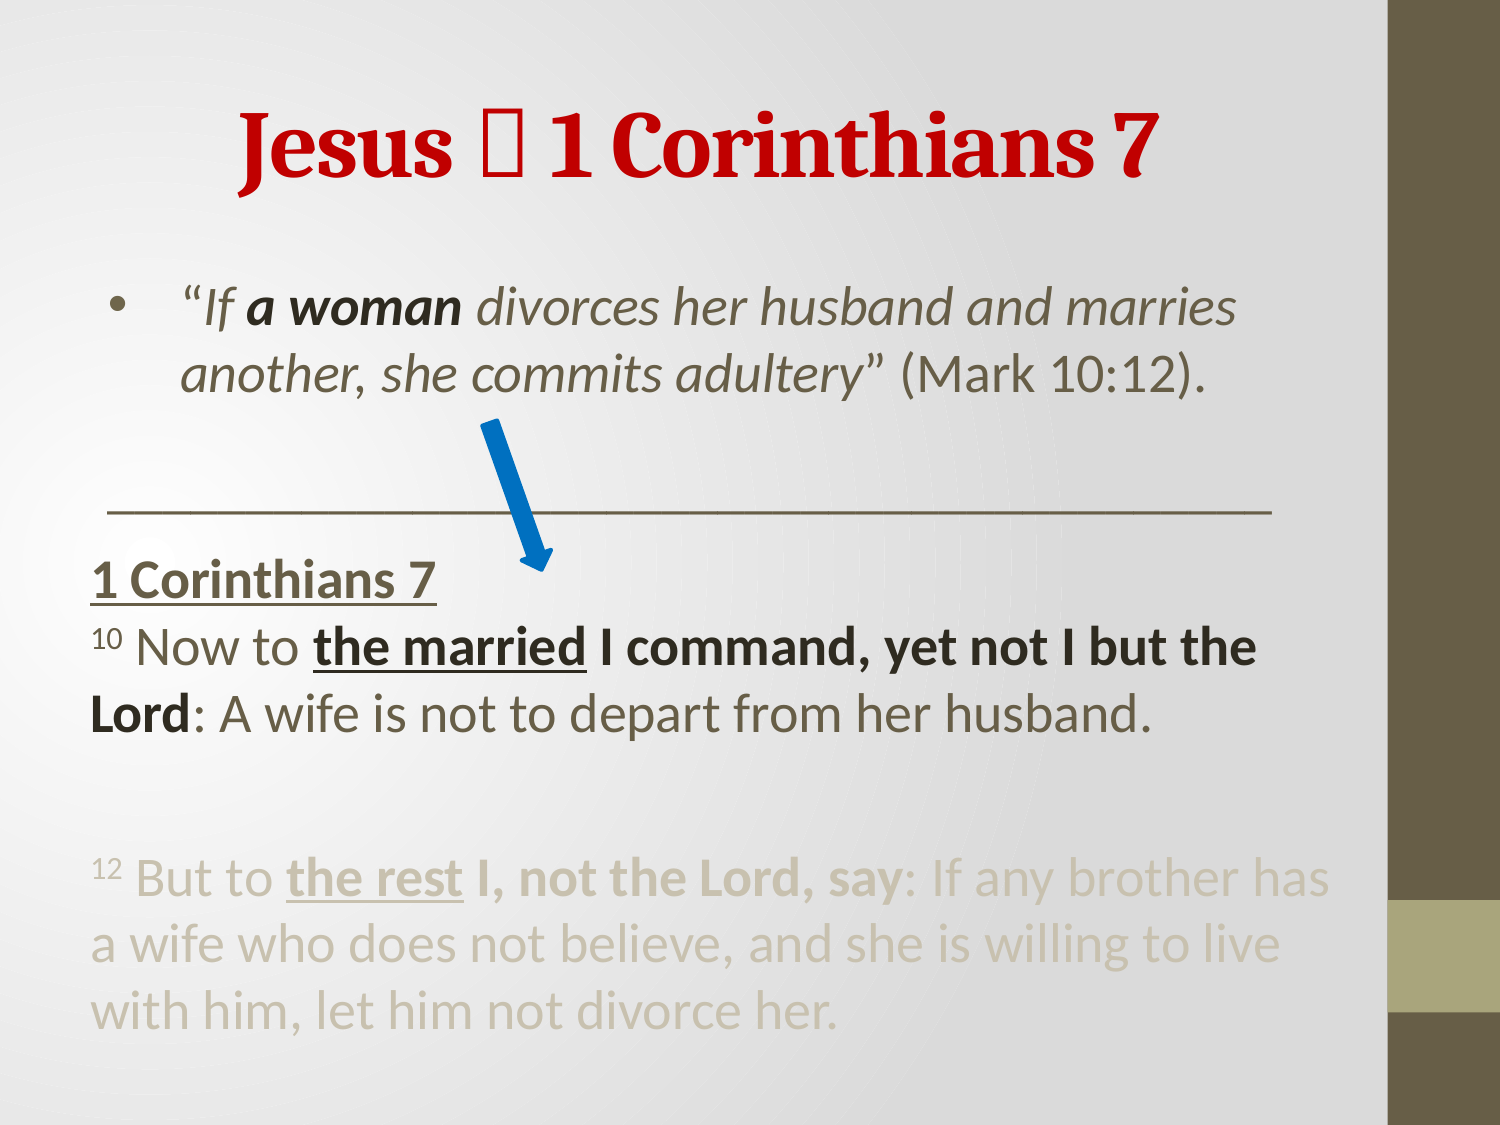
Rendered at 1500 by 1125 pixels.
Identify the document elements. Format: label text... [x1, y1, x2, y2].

list “If a woman divorces her husband and marries another, she commits adultery” (Mark 10:12). __________________________________________ 1 Corinthians 7 10 Now to the married I command, yet not I but the Lord: A wife is not to depart from her husband. 12 But to the rest I, not the Lord, say: If any brother has a wife who does not believe, and she is willing to live with him, let him not divorce her. [75, 262, 1350, 1050]
title Jesus  1 Corinthians 7 [75, 45, 1325, 233]
text_box [480, 418, 553, 572]
